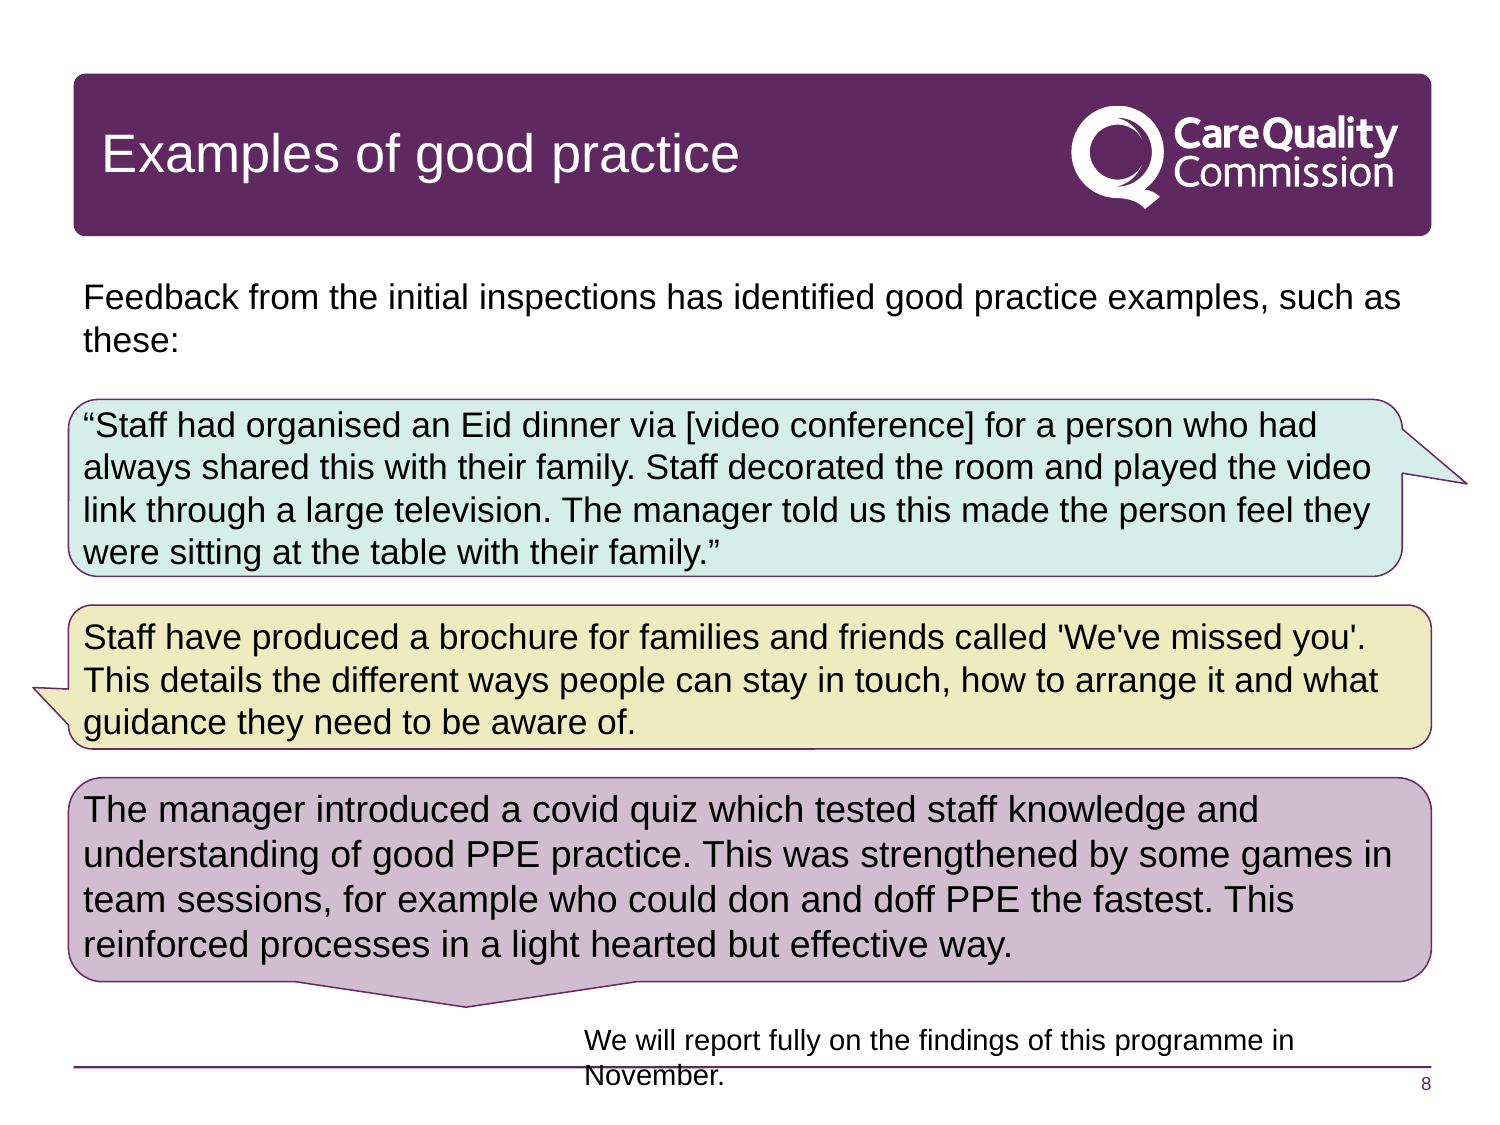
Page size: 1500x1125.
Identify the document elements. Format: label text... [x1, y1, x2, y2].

text_box Feedback from the initial inspections has identified good practice examples, such as these: “Staff had organised an Eid dinner via [video conference] for a person who had always shared this with their family. Staff decorated the room and played the video link through a large television. The manager told us this made the person feel they were sitting at the table with their family.” Staff have produced a brochure for families and friends called 'We've missed you'. This details the different ways people can stay in touch, how to arrange it and what guidance they need to be aware of. The manager introduced a covid quiz which tested staff knowledge and understanding of good PPE practice. This was strengthened by some games in team sessions, for example who could don and doff PPE the fastest. This reinforced processes in a light hearted but effective way. [68, 266, 1432, 1102]
text_box Examples of good practice [94, 120, 1013, 192]
text_box [1432, 454, 1468, 484]
text_box We will report fully on the findings of this programme in November. [569, 1014, 1457, 1099]
text_box [32, 687, 68, 725]
